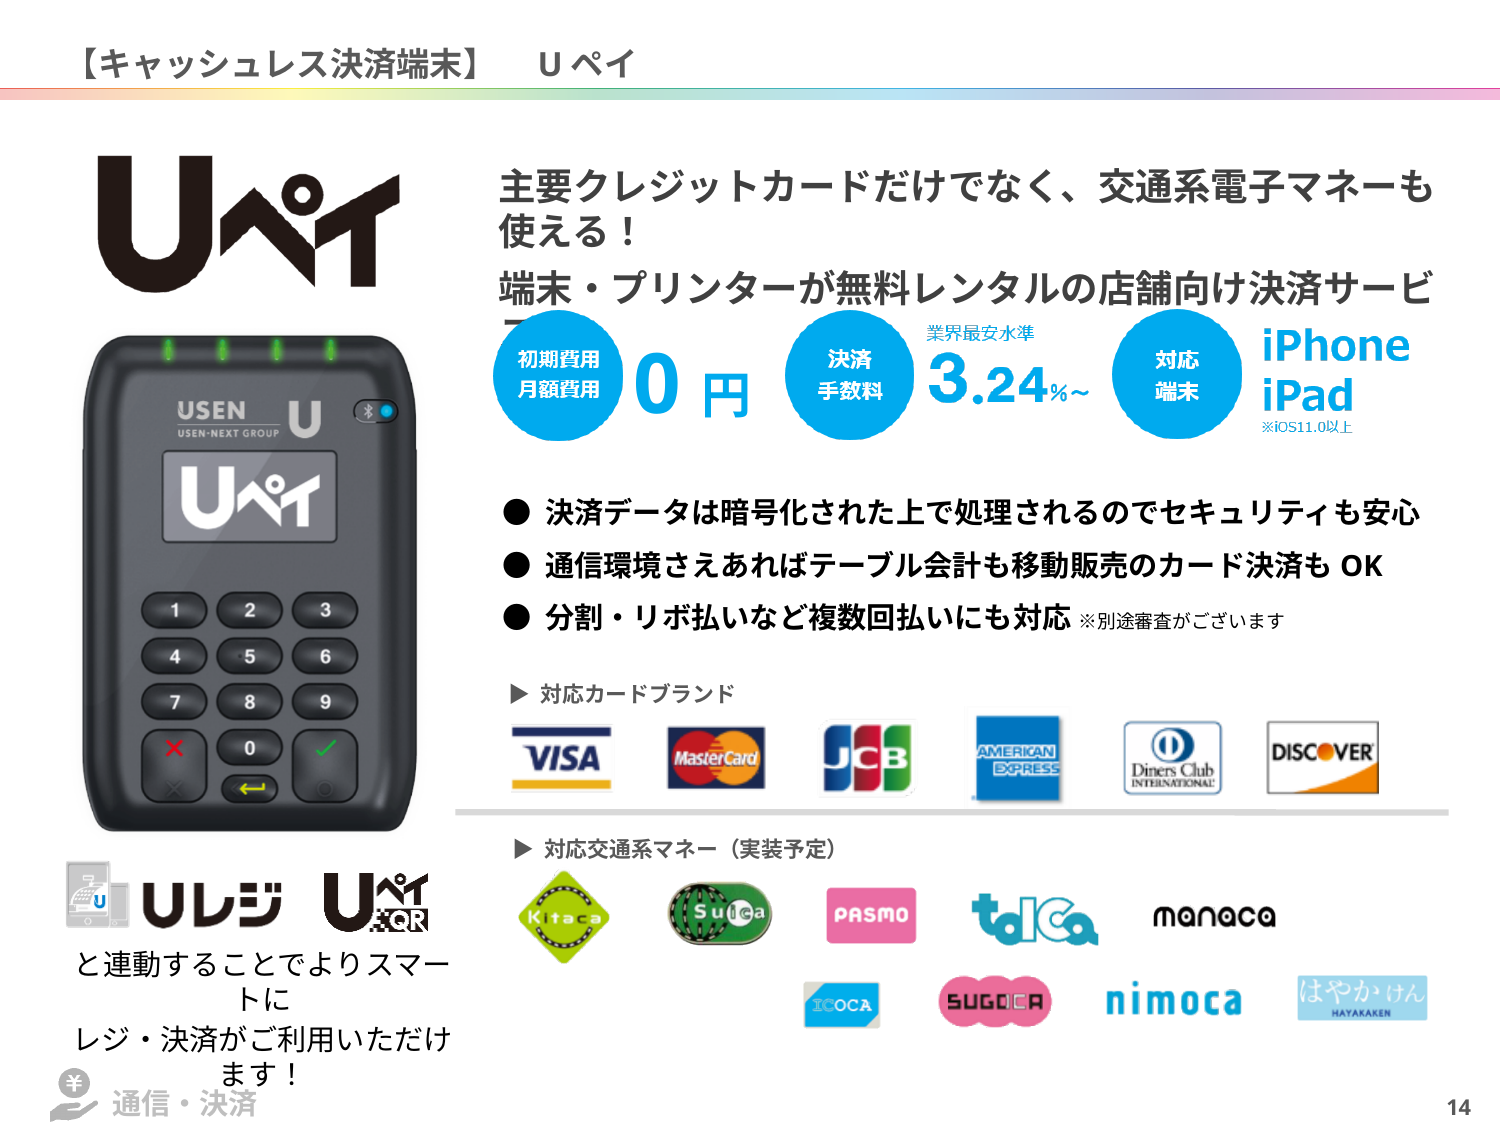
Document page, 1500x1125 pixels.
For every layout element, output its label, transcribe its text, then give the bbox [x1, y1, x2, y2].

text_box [518, 867, 1276, 964]
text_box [1112, 306, 1449, 445]
text_box と連動することでよりスマートに レジ・決済がご利用いただけます！ [46, 938, 480, 1099]
text_box ● 決済データは暗号化された上で処理されるのでセキュリティも安心 ● 通信環境さえあればテーブル会計も移動販売のカード決済もOK ● 分割・リボ払いなど複数回払いにも対応 ※別途審査がございます [487, 469, 1454, 642]
slide_number 13 [1385, 1086, 1487, 1125]
text_box ▶ 対応カードブランド [493, 673, 752, 715]
picture [510, 706, 1379, 811]
text_box 主要クレジットカードだけでなく、交通系電子マネーも使える！ 端末・プリンターが無料レンタルの店舗向け決済サービス [483, 155, 1486, 363]
text_box 【キャッシュレス決済端末】 Uペイ [50, 35, 1321, 86]
picture [63, 328, 430, 973]
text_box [492, 310, 762, 441]
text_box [49, 1067, 308, 1125]
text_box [803, 975, 1428, 1029]
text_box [784, 310, 1108, 448]
picture [97, 155, 400, 294]
picture [324, 872, 428, 932]
text_box ▶ 対応交通系マネー（実装予定） [497, 827, 864, 869]
